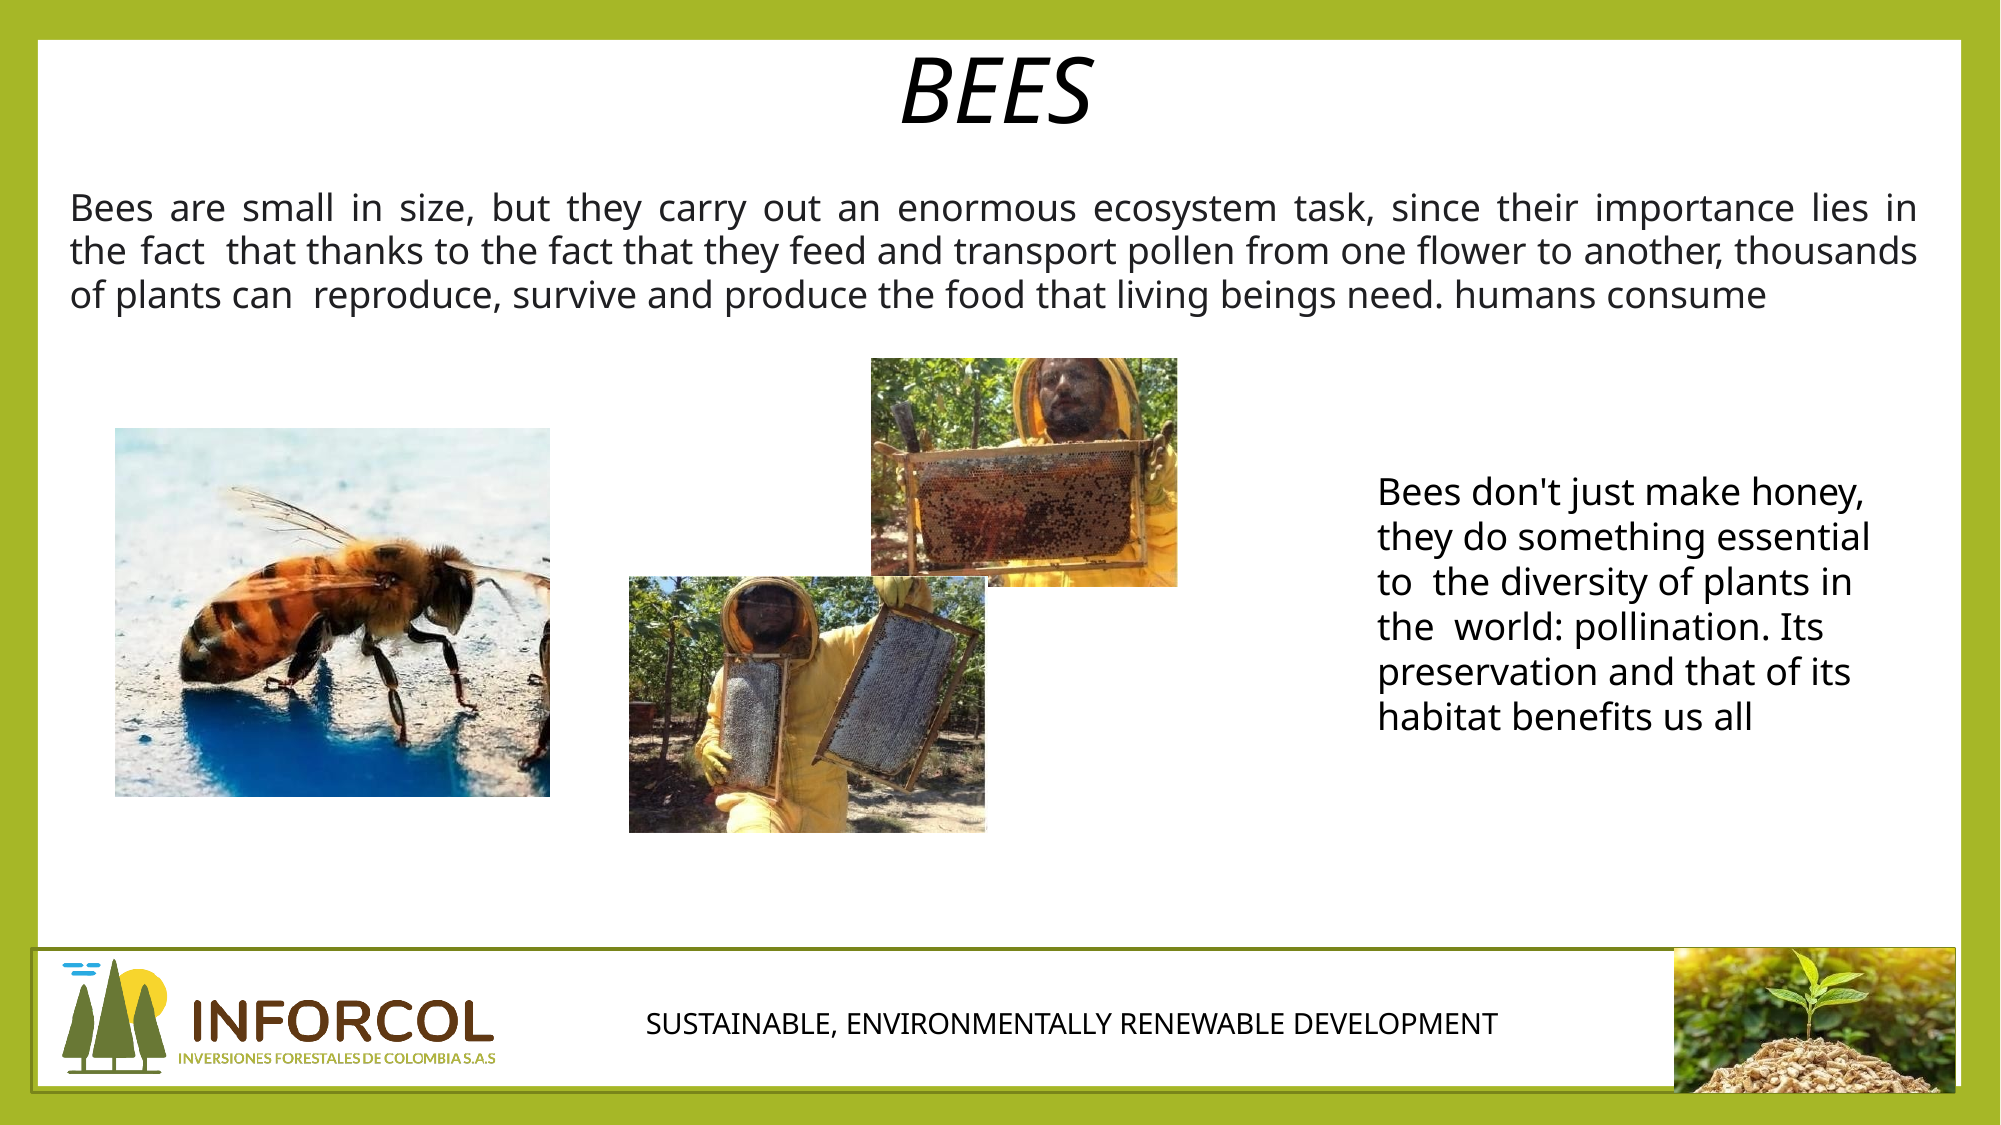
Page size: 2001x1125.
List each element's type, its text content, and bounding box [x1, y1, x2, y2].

title BEES [896, 30, 1101, 182]
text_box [29, 357, 1957, 1095]
text_box Bees are small in size, but they carry out an enormous ecosystem task, since their importance lies in the fact that thanks to the fact that they feed and transport pollen from one flower to another, thousands of plants can reproduce, survive and produce the food that living beings need. humans consume [67, 182, 1919, 318]
